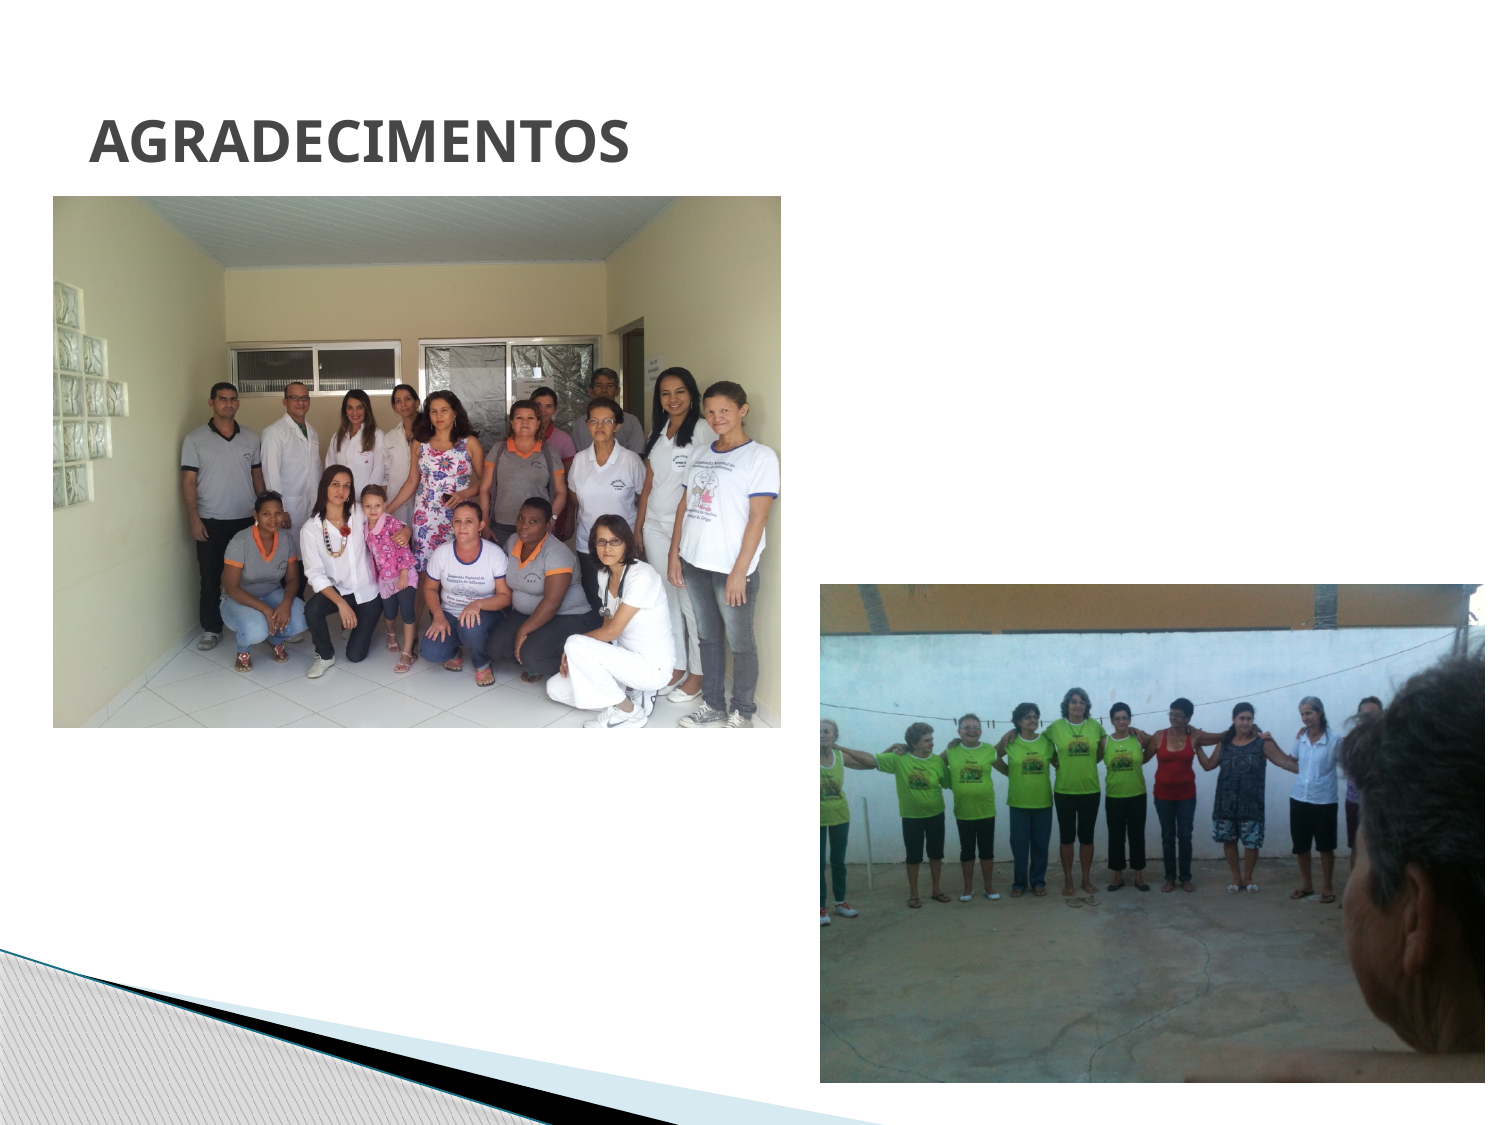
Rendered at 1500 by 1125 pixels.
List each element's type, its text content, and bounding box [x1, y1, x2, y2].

picture [820, 584, 1485, 1083]
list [52, 196, 781, 729]
title AGRADECIMENTOS [75, 45, 1425, 233]
